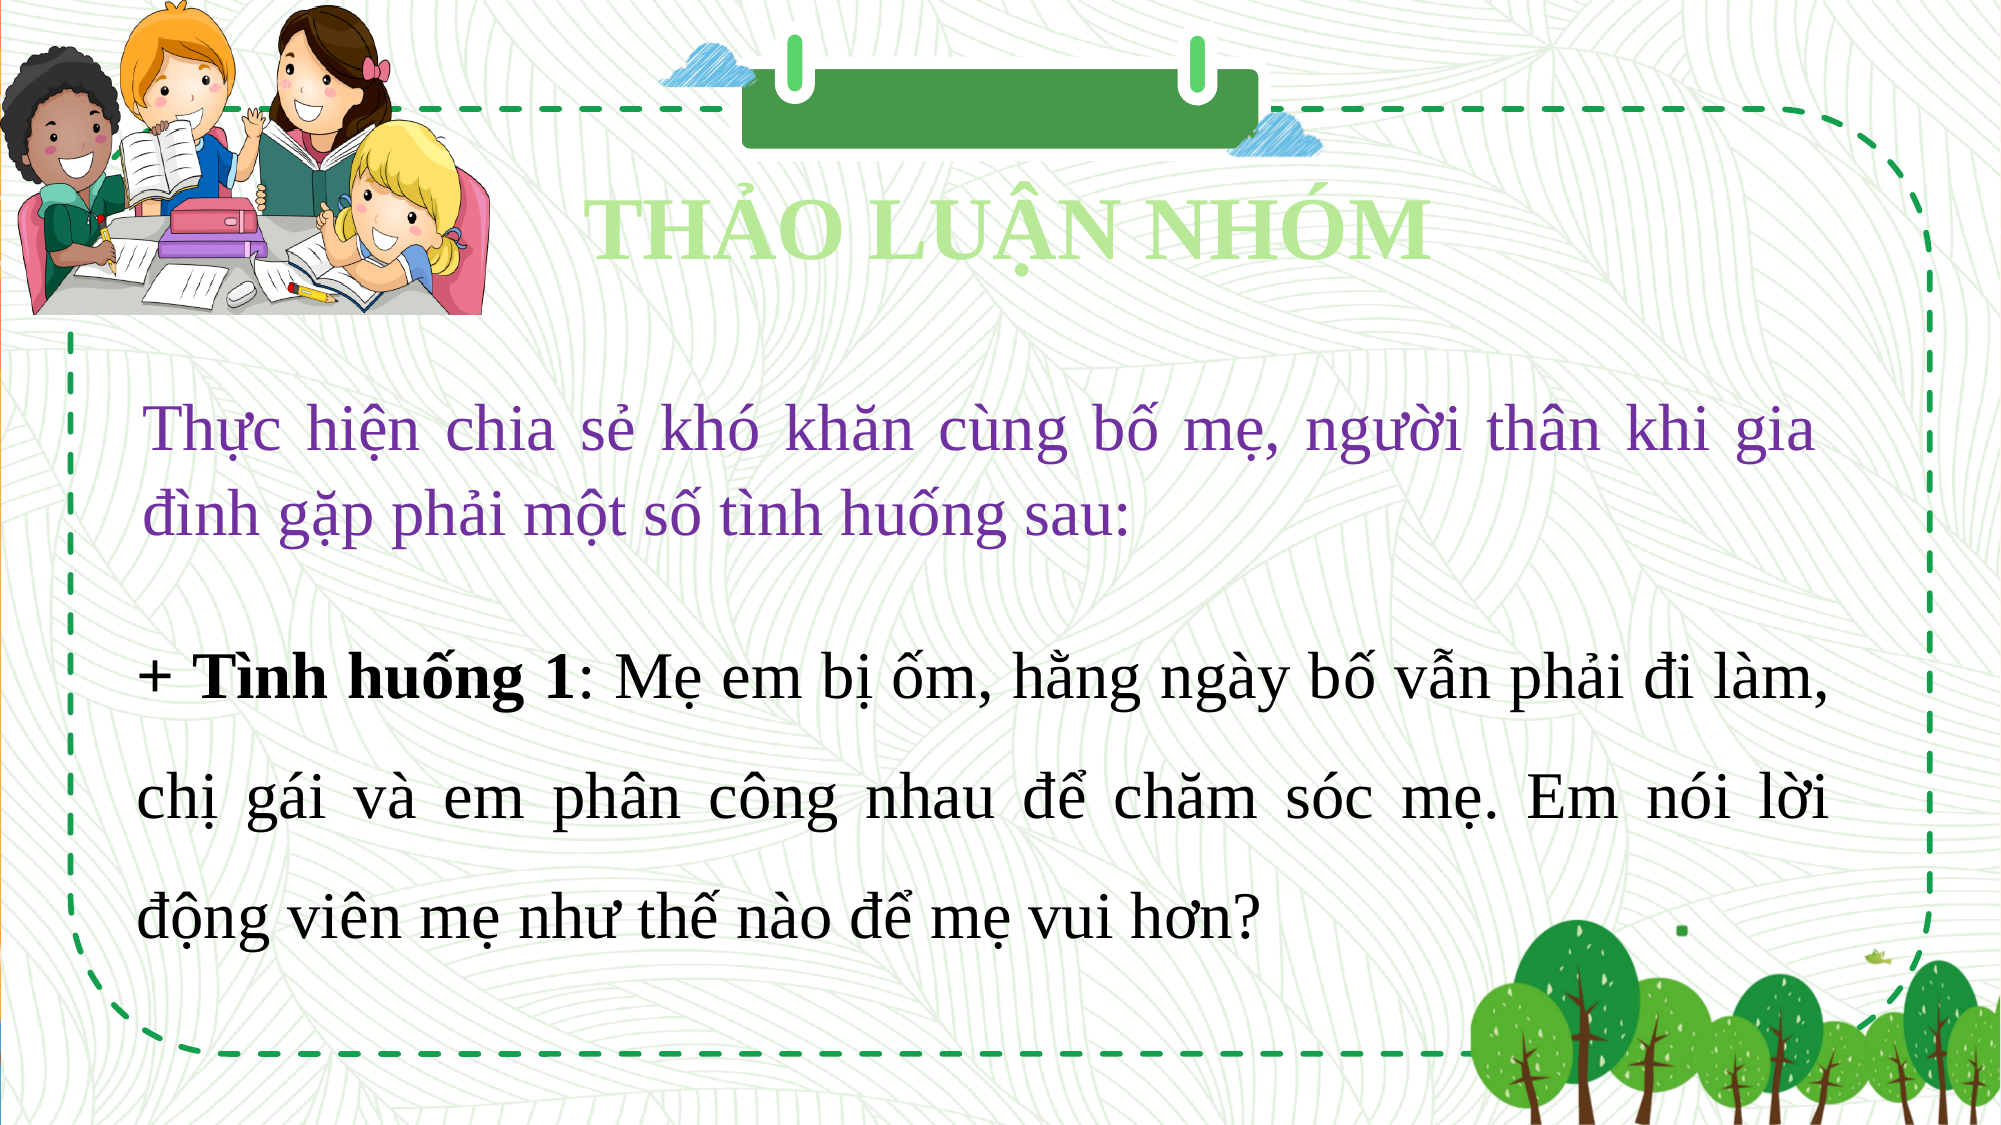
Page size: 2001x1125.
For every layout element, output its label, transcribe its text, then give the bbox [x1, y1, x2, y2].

text_box THẢO LUẬN NHÓM [562, 160, 1477, 288]
picture [0, 0, 2001, 1125]
text_box + Tình huống 1: Mẹ em bị ốm, hằng ngày bố vẫn phải đi làm, chị gái và em phân công nhau để chăm sóc mẹ. Em nói lời động viên mẹ như thế nào để mẹ vui hơn? [122, 584, 1846, 959]
text_box Thực hiện chia sẻ khó khăn cùng bố mẹ, người thân khi gia đình gặp phải một số tình huống sau: [122, 367, 1837, 559]
